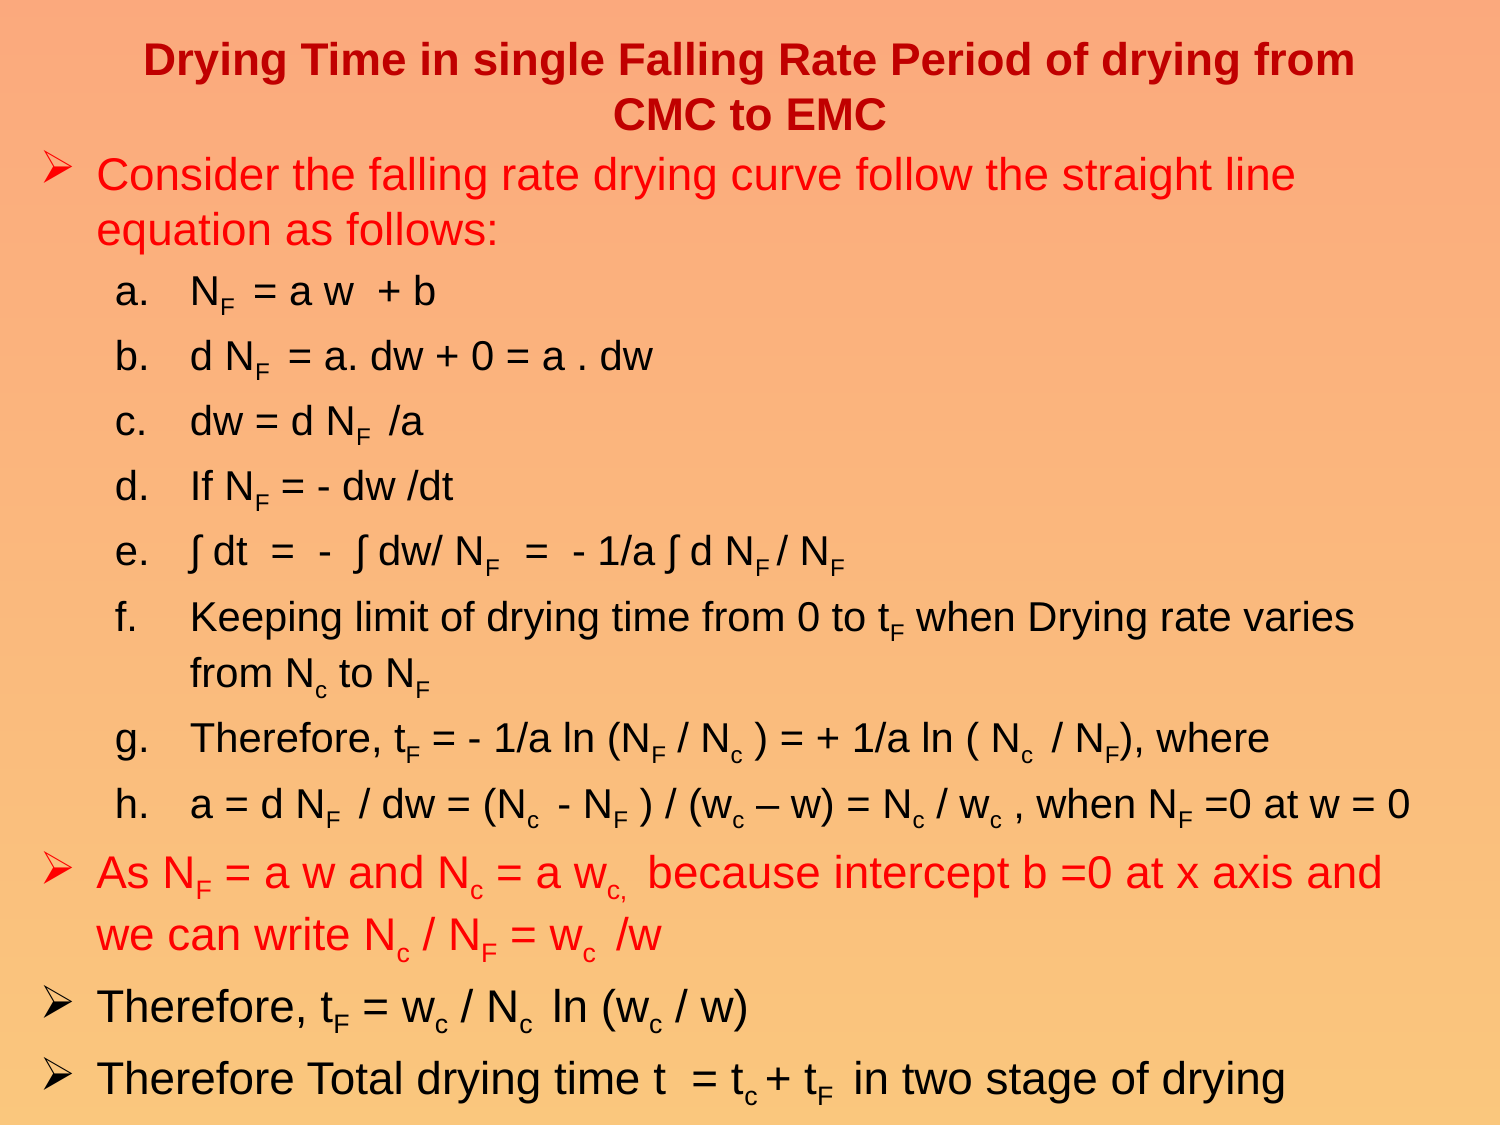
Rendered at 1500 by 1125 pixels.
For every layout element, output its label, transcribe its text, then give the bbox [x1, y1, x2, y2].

title Drying Time in single Falling Rate Period of drying from CMC to EMC [74, 44, 1426, 126]
list Consider the falling rate drying curve follow the straight line equation as follows: NF = a w + b d NF = a. dw + 0 = a . dw dw = d NF /a If NF = - dw /dt ∫ dt = - ∫ dw/ NF = - 1/a ∫ d NF / NF Keeping limit of drying time from 0 to tF when Drying rate varies from Nc to NF Therefore, tF = - 1/a ln (NF / Nc ) = + 1/a ln ( Nc / NF), where a = d NF / dw = (Nc - NF ) / (wc – w) = Nc / wc , when NF =0 at w = 0 As NF = a w and Nc = a wc, because intercept b =0 at x axis and we can write Nc / NF = wc /w Therefore, tF = wc / Nc ln (wc / w) Therefore Total drying time t = tc + tF in two stage of drying t = (wo – wc)/ Nc + wc / Nc ln (wc / w) [24, 137, 1463, 1125]
